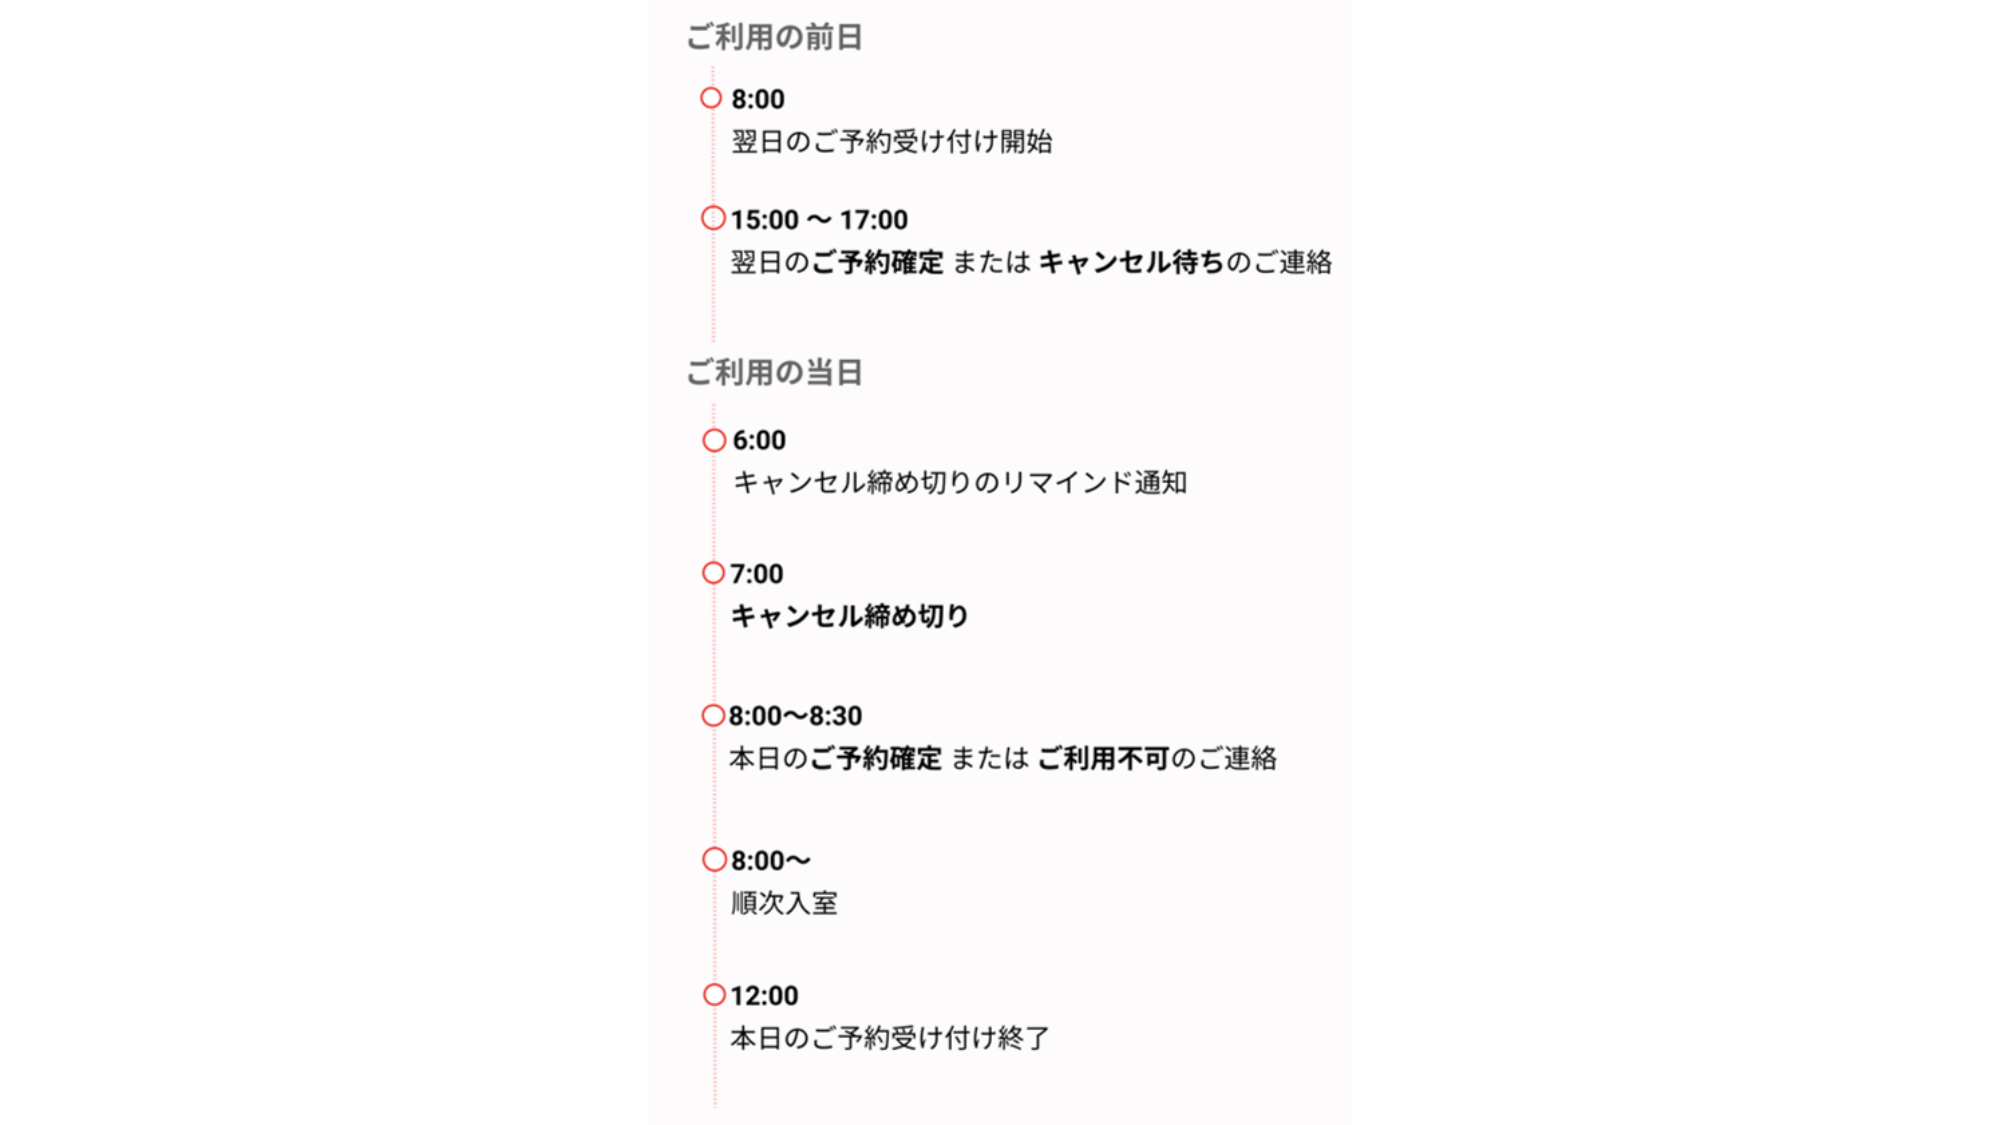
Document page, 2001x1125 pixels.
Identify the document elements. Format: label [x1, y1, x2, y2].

picture [648, 0, 1352, 1125]
